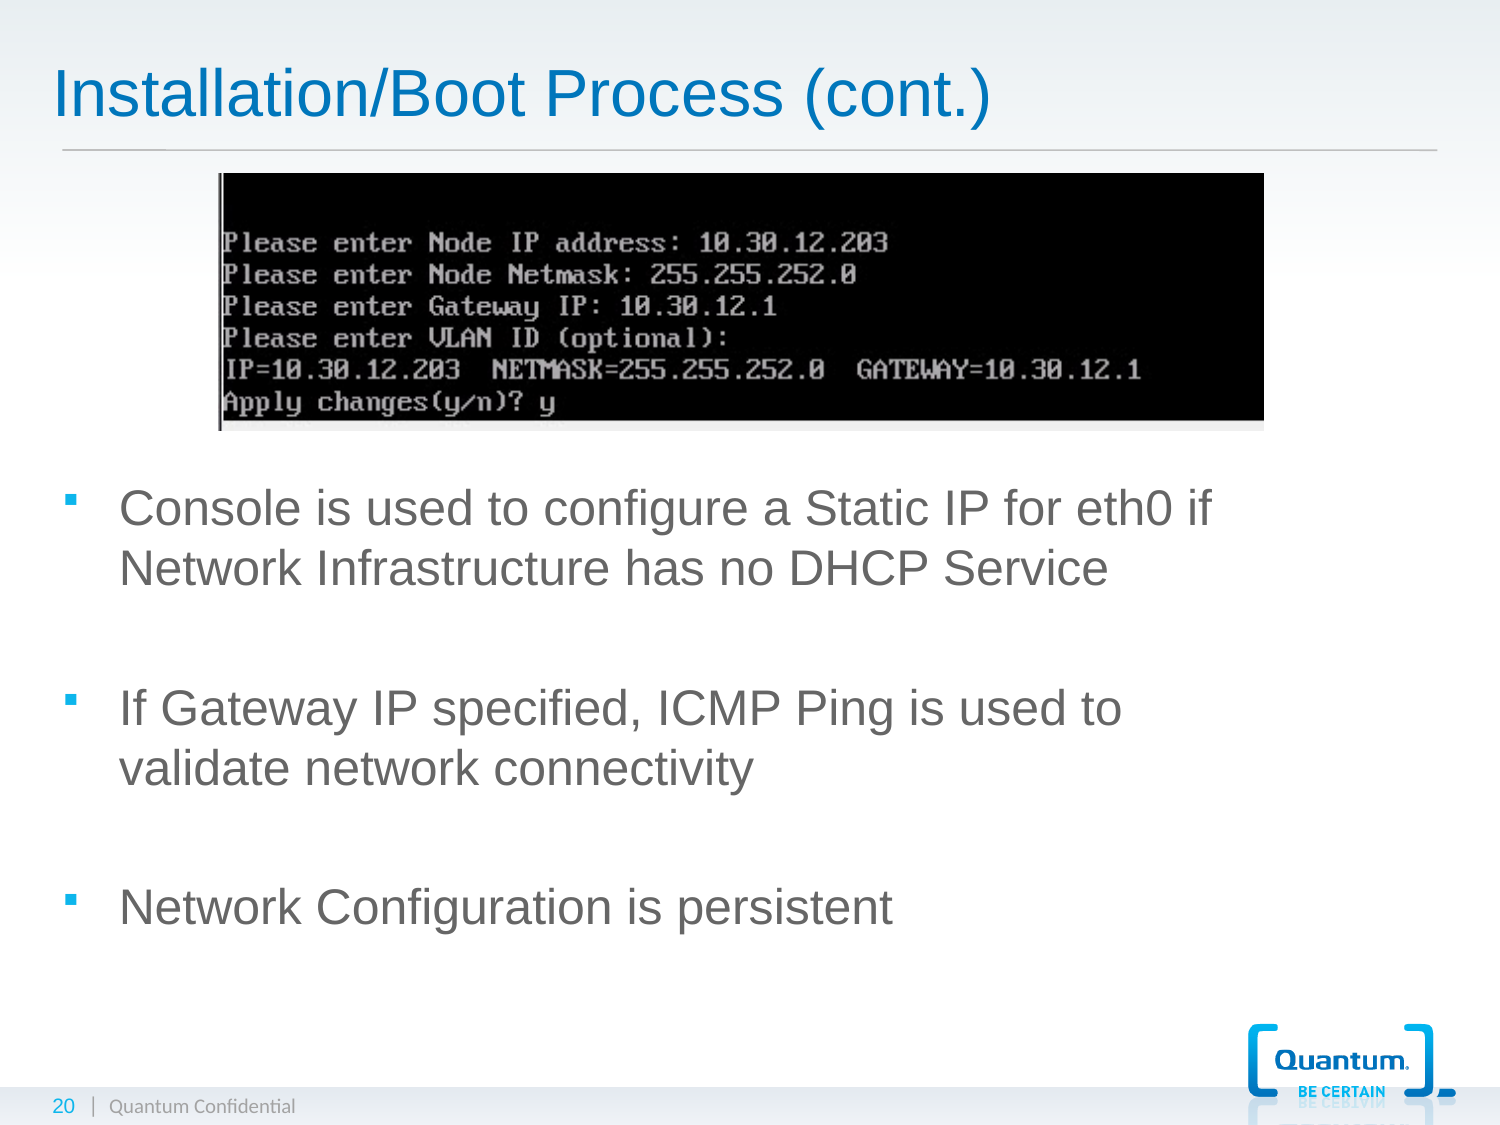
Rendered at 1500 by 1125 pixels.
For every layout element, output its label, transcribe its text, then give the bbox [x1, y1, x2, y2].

list Console is used to configure a Static IP for eth0 if Network Infrastructure has no DHCP Service If Gateway IP specified, ICMP Ping is used to validate network connectivity Network Configuration is persistent [47, 187, 1286, 1013]
slide_number 20 [37, 1085, 114, 1125]
picture [218, 172, 1264, 431]
title Installation/Boot Process (cont.) [37, 37, 1313, 143]
picture [1240, 1012, 1463, 1125]
